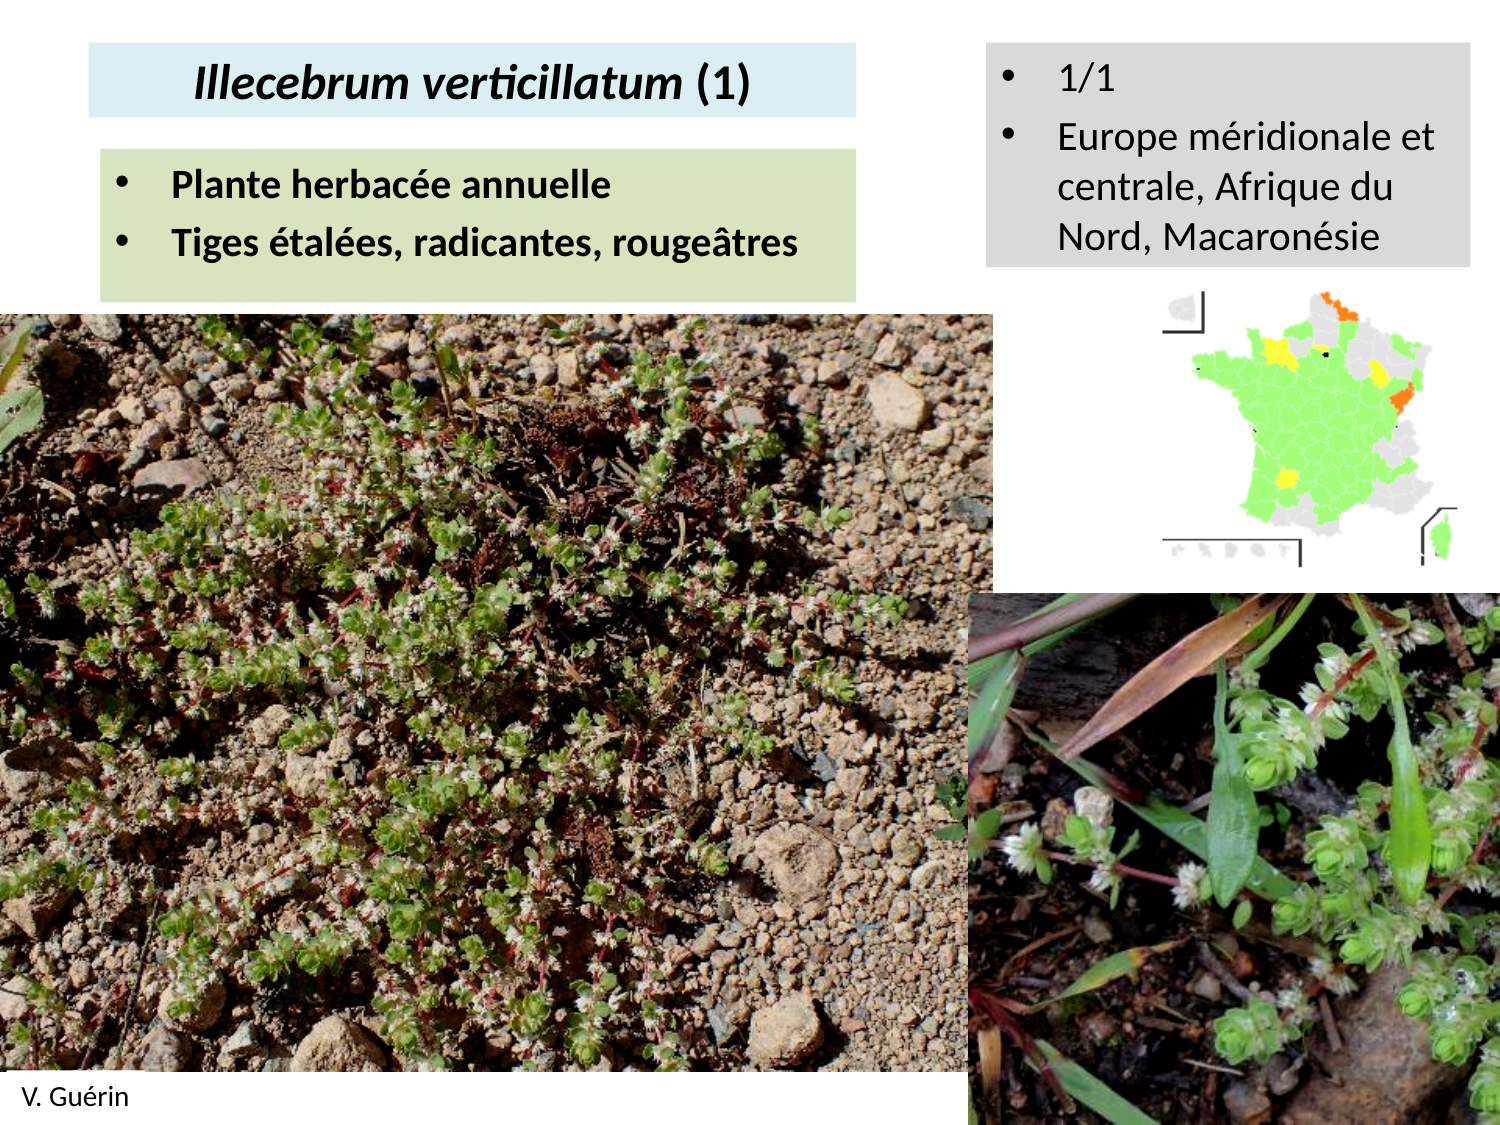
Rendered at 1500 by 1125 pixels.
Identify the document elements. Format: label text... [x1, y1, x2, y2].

picture [0, 314, 1500, 1125]
text_box Plante herbacée annuelle Tiges étalées, radicantes, rougeâtres [100, 148, 857, 303]
picture [1161, 290, 1459, 570]
text_box Illecebrum verticillatum (1) [88, 42, 857, 118]
text_box 1/1 Europe méridionale et centrale, Afrique du Nord, Macaronésie [986, 42, 1471, 268]
text_box V. Guérin [6, 1080, 145, 1121]
